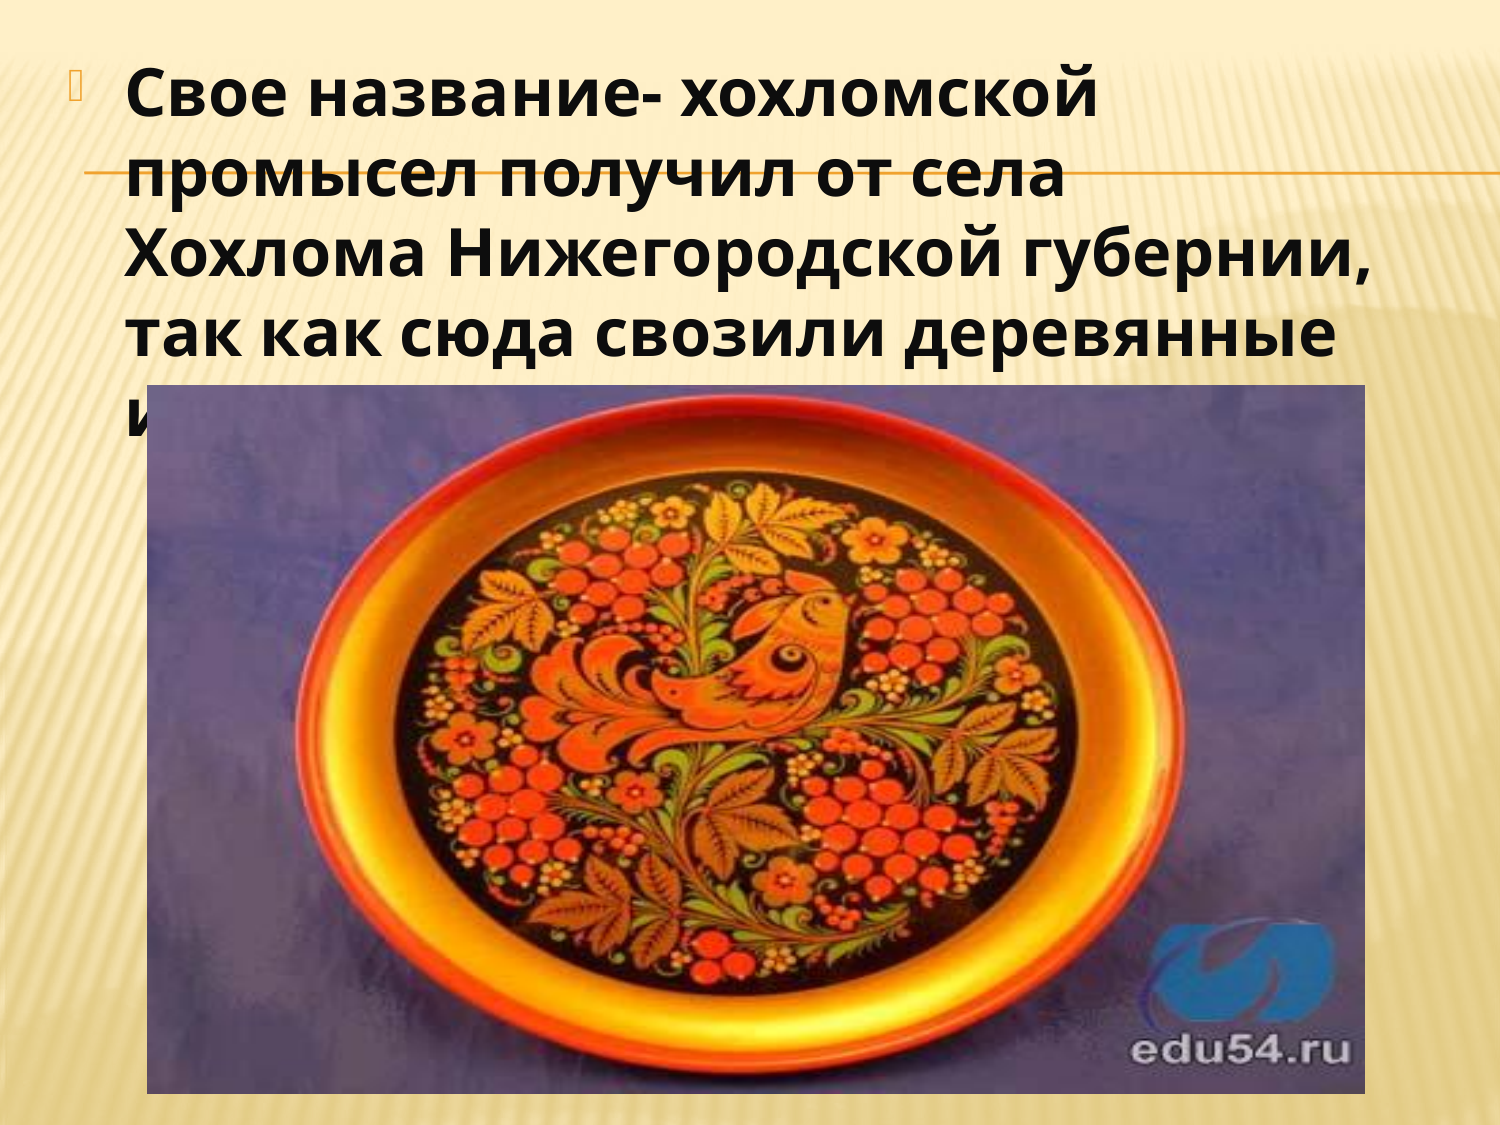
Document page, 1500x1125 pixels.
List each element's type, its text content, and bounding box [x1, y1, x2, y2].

picture [147, 385, 1365, 1095]
list Cвое название- хохломской промысел получил от села Хохлома Нижегородской губернии, так как сюда свозили деревянные изделия на продажу. [53, 42, 1404, 786]
